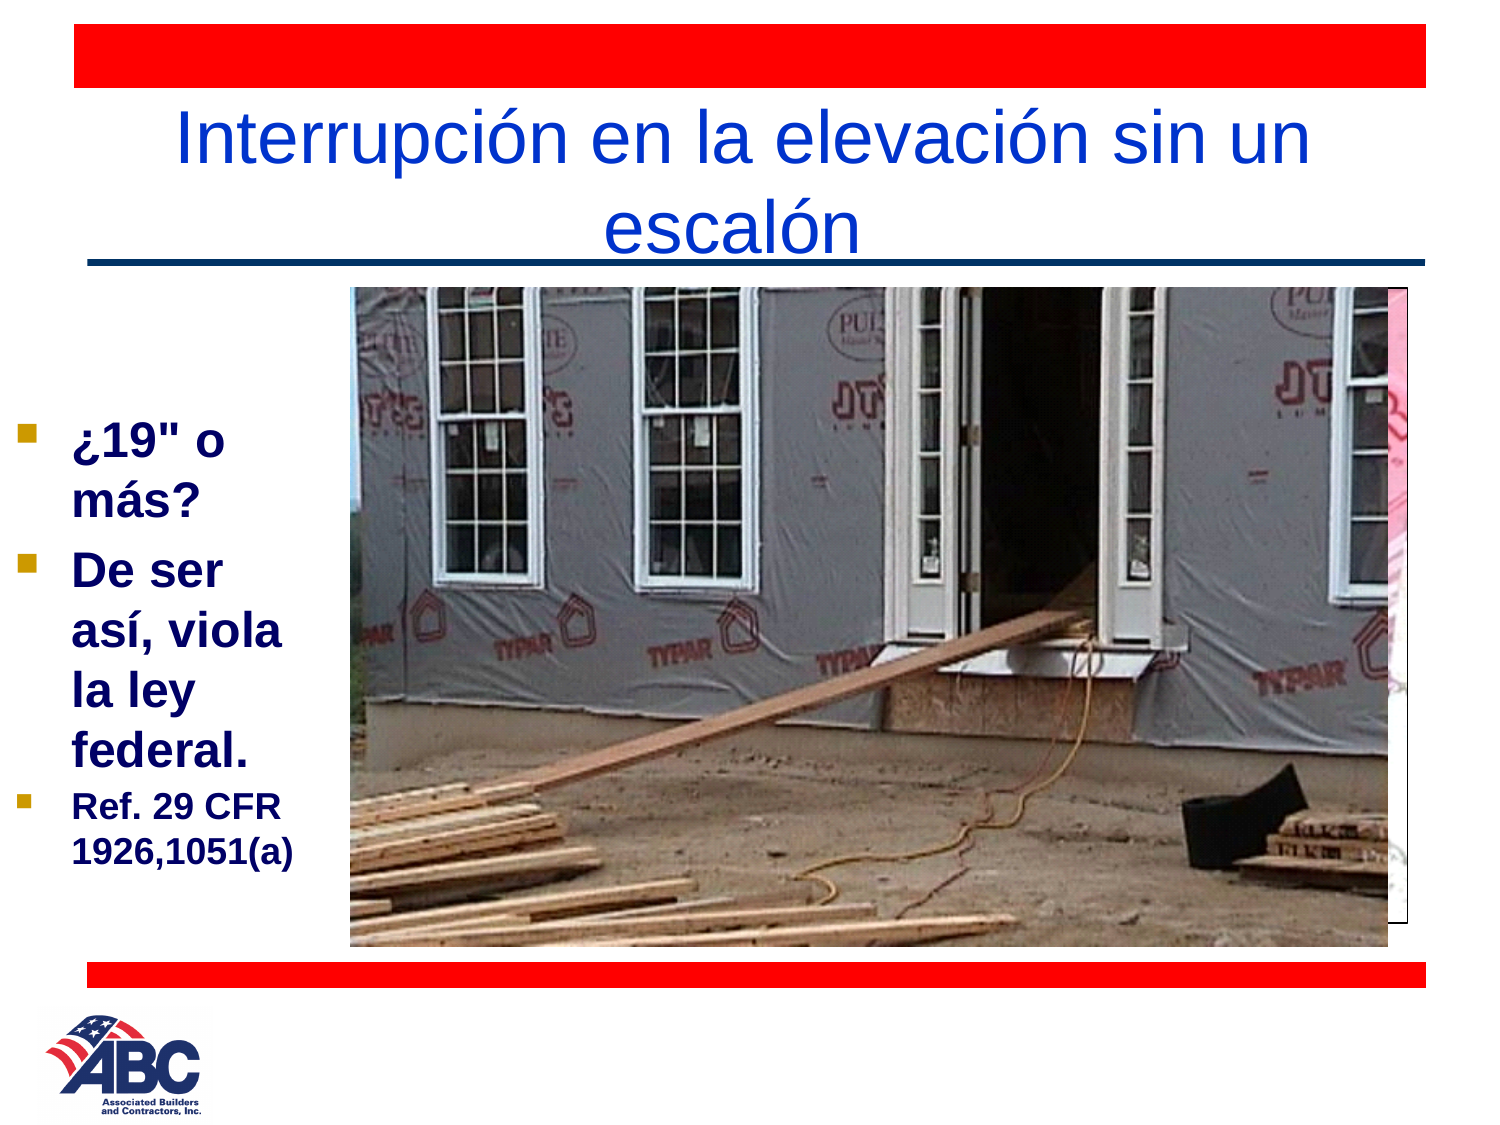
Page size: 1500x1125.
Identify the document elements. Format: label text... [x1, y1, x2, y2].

picture [349, 287, 1413, 951]
text_box ¿19" o más? De ser así, viola la ley federal. Ref. 29 CFR 1926,1051(a) [0, 399, 325, 913]
picture [37, 1006, 213, 1125]
text_box Interrupción en la elevación sin un escalón [62, 112, 1425, 246]
